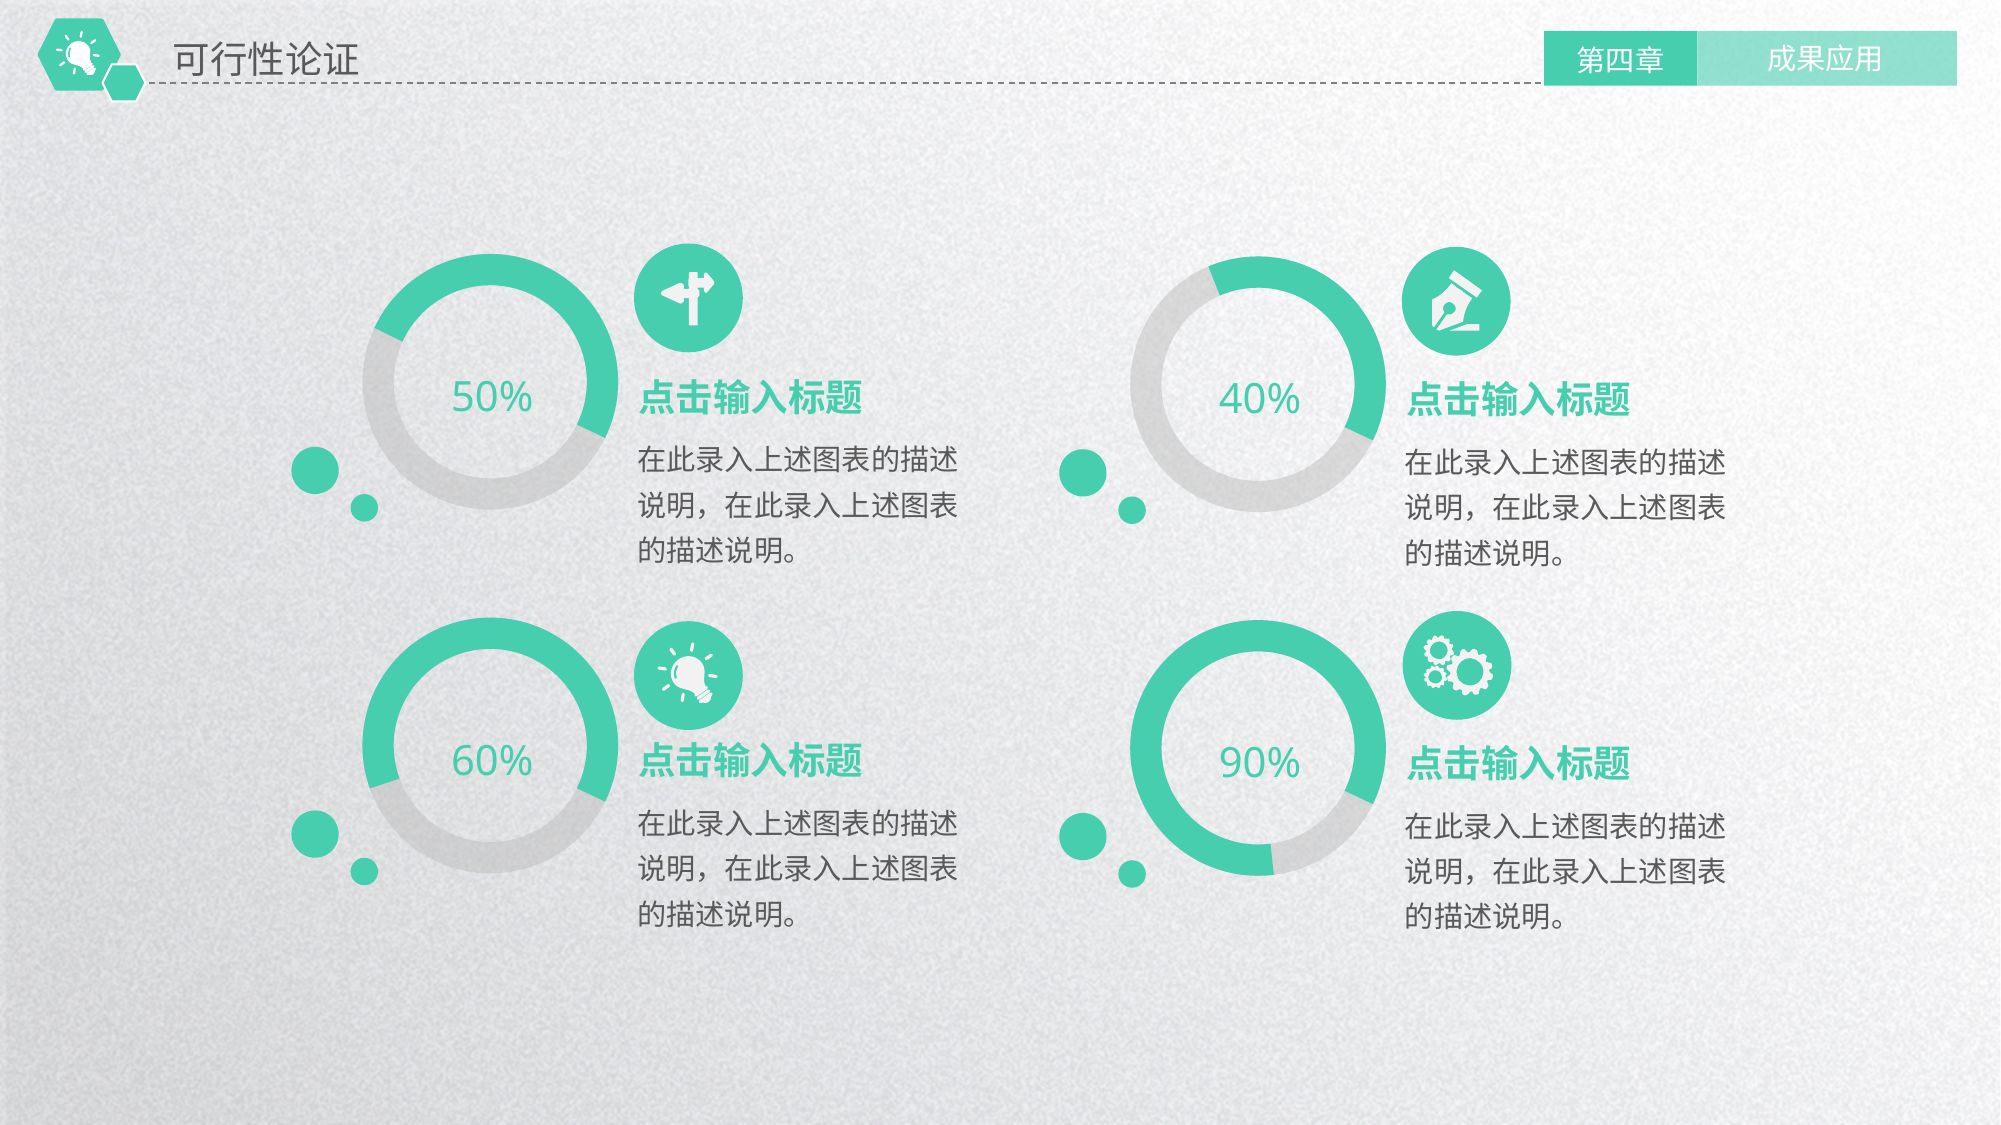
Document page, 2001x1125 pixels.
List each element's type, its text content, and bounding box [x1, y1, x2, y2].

text_box 点击输入标题 [1391, 732, 1647, 789]
picture [0, 0, 2001, 1125]
text_box [1057, 447, 1109, 499]
text_box [1143, 633, 1373, 863]
text_box 点击输入标题 [623, 730, 879, 787]
text_box 在此录入上述图表的描述说明，在此录入上述图表的描述说明。 [1390, 789, 1745, 942]
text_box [633, 620, 744, 731]
text_box 可行性论证 [161, 30, 469, 82]
text_box [1544, 83, 1695, 88]
text_box [65, 41, 97, 76]
text_box [64, 34, 70, 41]
text_box 点击输入标题 [623, 366, 879, 423]
text_box [387, 268, 604, 432]
text_box 50% [409, 364, 575, 426]
text_box 点击输入标题 [1391, 368, 1647, 426]
text_box [377, 632, 604, 796]
text_box [1057, 810, 1109, 863]
text_box 90% [1177, 730, 1343, 792]
text_box 成果应用 [1695, 34, 1956, 82]
text_box [100, 62, 148, 104]
text_box 在此录入上述图表的描述说明，在此录入上述图表的描述说明。 [622, 423, 977, 575]
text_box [633, 243, 744, 353]
text_box [1143, 269, 1373, 499]
text_box [1213, 271, 1371, 435]
text_box [1542, 29, 1695, 82]
text_box 第四章 [1544, 36, 1698, 83]
text_box 60% [409, 727, 575, 790]
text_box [1401, 246, 1511, 356]
text_box [375, 631, 605, 860]
text_box [1116, 858, 1148, 890]
text_box [375, 267, 605, 497]
text_box [348, 491, 381, 524]
text_box 在此录入上述图表的描述说明，在此录入上述图表的描述说明。 [622, 787, 977, 939]
text_box [59, 61, 66, 67]
text_box [1145, 634, 1372, 861]
text_box 在此录入上述图表的描述说明，在此录入上述图表的描述说明。 [1390, 426, 1745, 578]
text_box [37, 18, 121, 91]
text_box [1402, 610, 1512, 720]
text_box [289, 444, 341, 497]
text_box [1695, 29, 1959, 88]
text_box [1116, 494, 1148, 527]
text_box [348, 855, 381, 888]
text_box [289, 808, 341, 860]
text_box 40% [1177, 366, 1343, 428]
